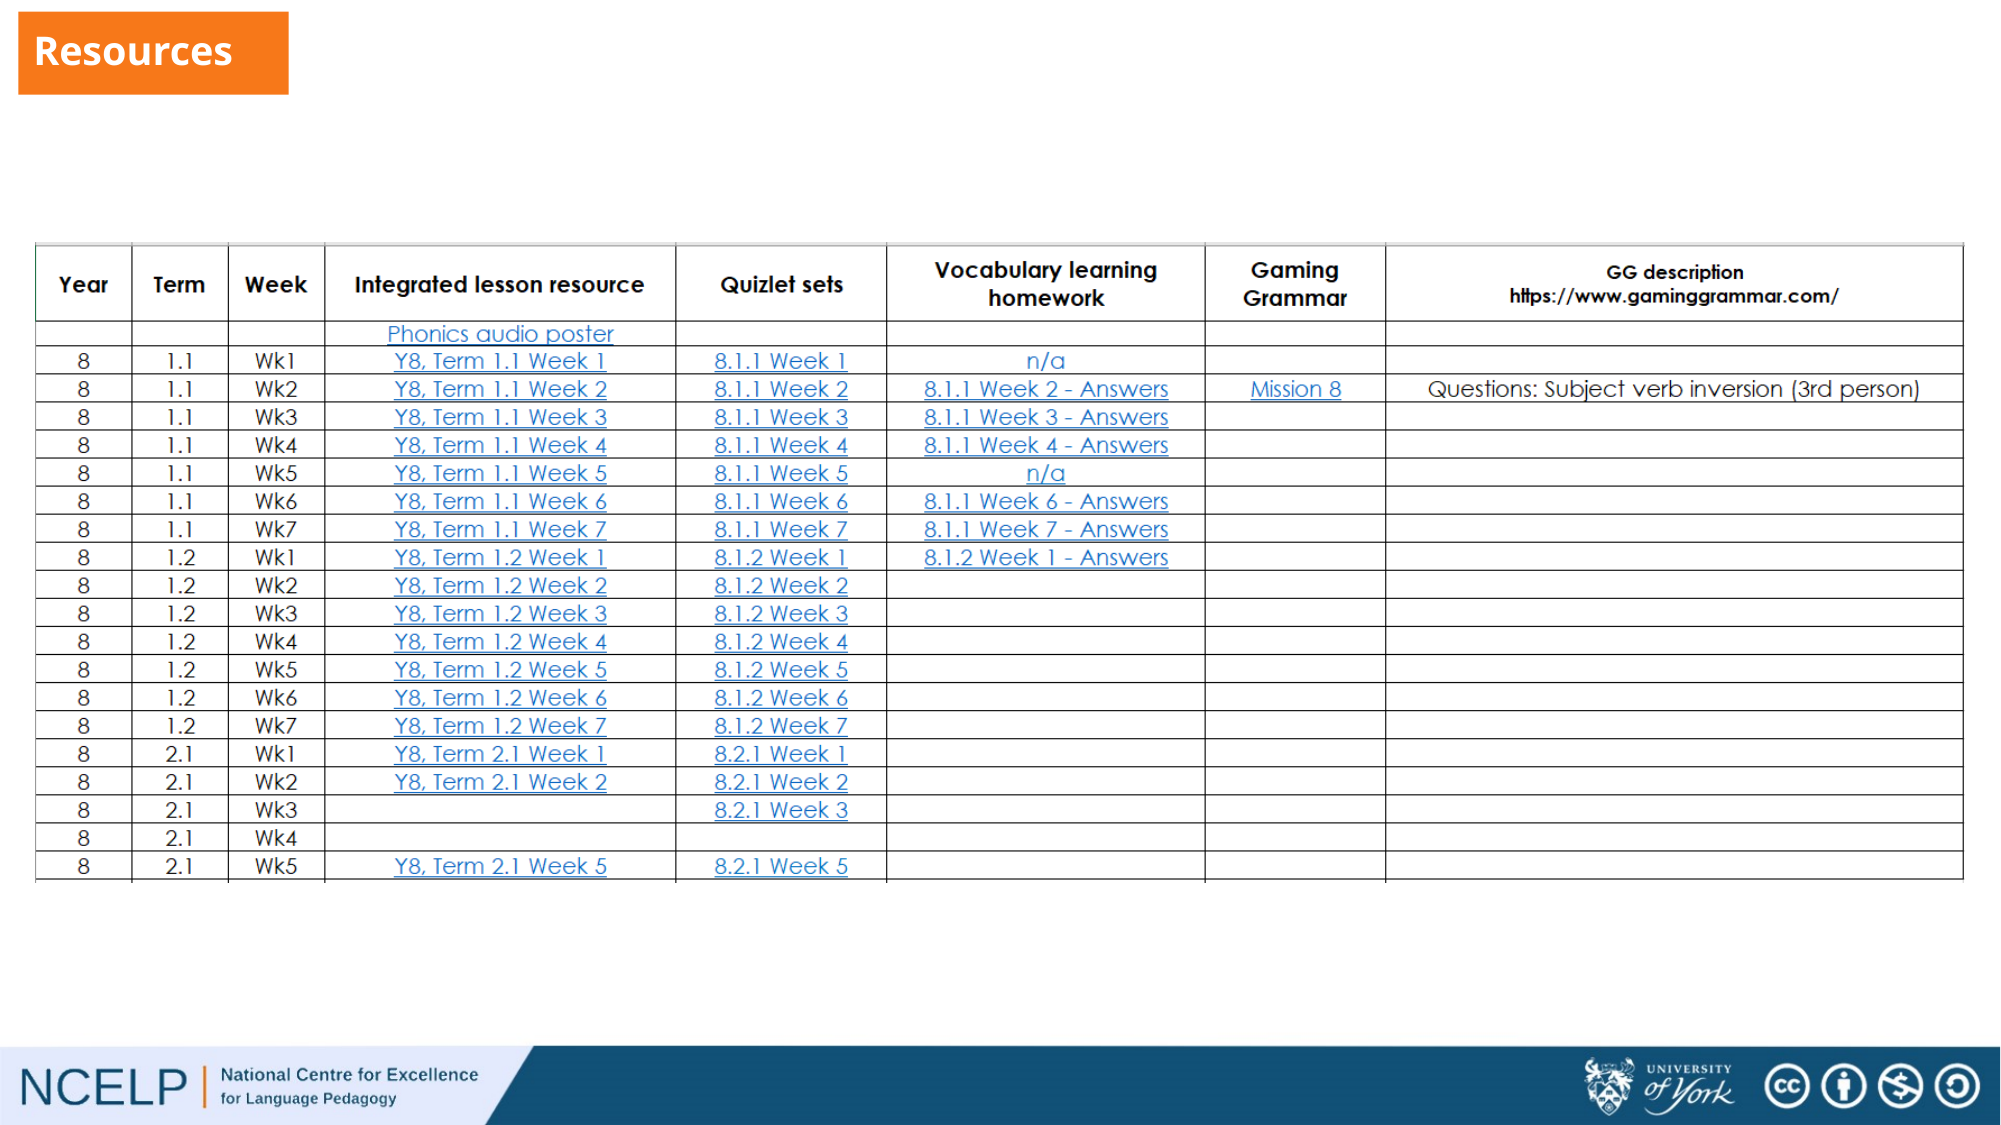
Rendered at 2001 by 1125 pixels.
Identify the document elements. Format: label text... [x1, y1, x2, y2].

picture [0, 0, 2001, 1125]
title Resources [18, 11, 289, 95]
